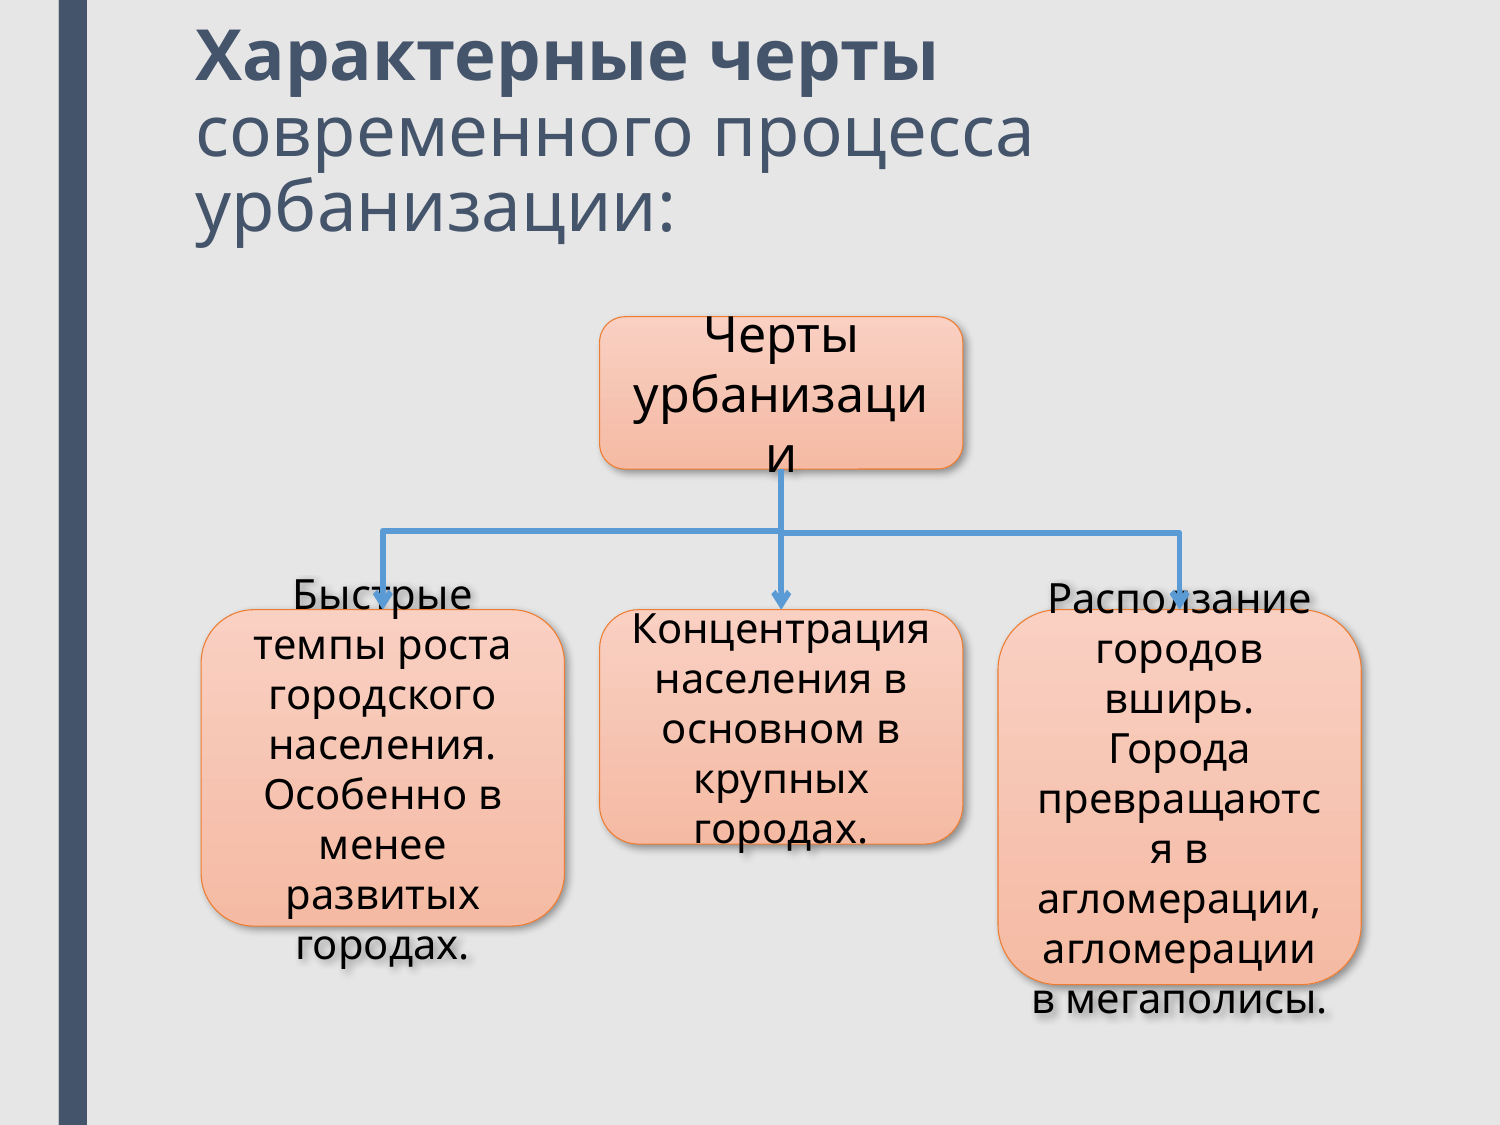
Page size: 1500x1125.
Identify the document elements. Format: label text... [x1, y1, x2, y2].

text_box Быстрые темпы роста городского населения. Особенно в менее развитых городах. [200, 609, 565, 927]
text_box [511, 340, 653, 739]
text_box Расползание городов вширь. Города превращаются в агломерации, агломерации в мегаполисы. [997, 609, 1362, 986]
text_box Концентрация населения в основном в крупных городах. [598, 609, 964, 845]
text_box Черты урбанизации [599, 316, 964, 470]
title Характерные черты современного процесса урбанизации: [180, 12, 1362, 257]
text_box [910, 340, 1051, 739]
